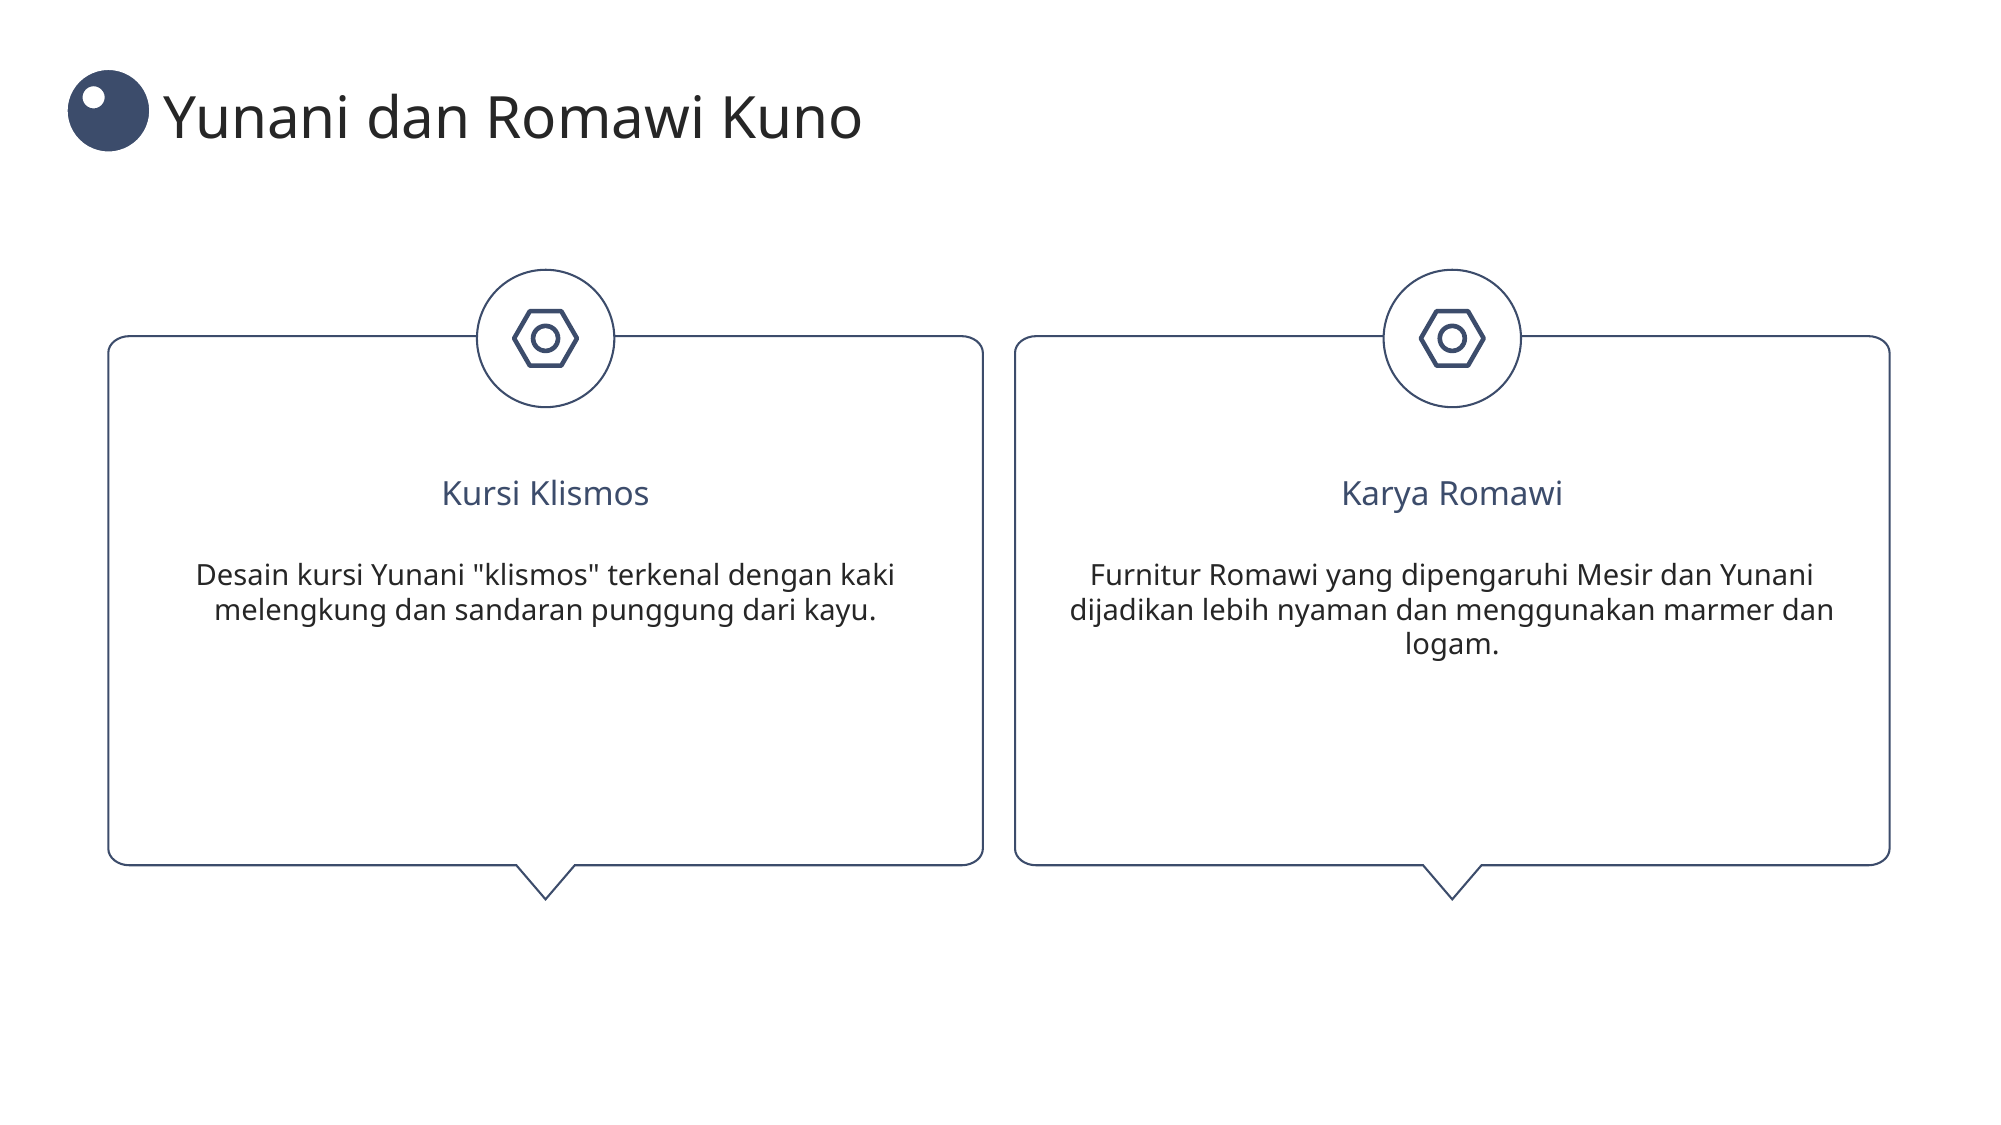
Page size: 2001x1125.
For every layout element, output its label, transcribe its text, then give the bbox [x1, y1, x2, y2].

text_box Furnitur Romawi yang dipengaruhi Mesir dan Yunani dijadikan lebih nyaman dan menggunakan marmer dan logam. [1062, 555, 1842, 797]
text_box Karya Romawi [1062, 433, 1842, 550]
text_box [1418, 308, 1486, 368]
text_box [66, 68, 151, 153]
text_box [476, 269, 615, 408]
text_box Yunani dan Romawi Kuno [163, 77, 1946, 154]
text_box [108, 336, 983, 900]
text_box [81, 85, 106, 110]
text_box Kursi Klismos [156, 433, 935, 550]
text_box [1383, 269, 1522, 408]
text_box [512, 308, 579, 368]
text_box [1015, 336, 1890, 900]
text_box Desain kursi Yunani "klismos" terkenal dengan kaki melengkung dan sandaran punggung dari kayu. [156, 555, 935, 797]
